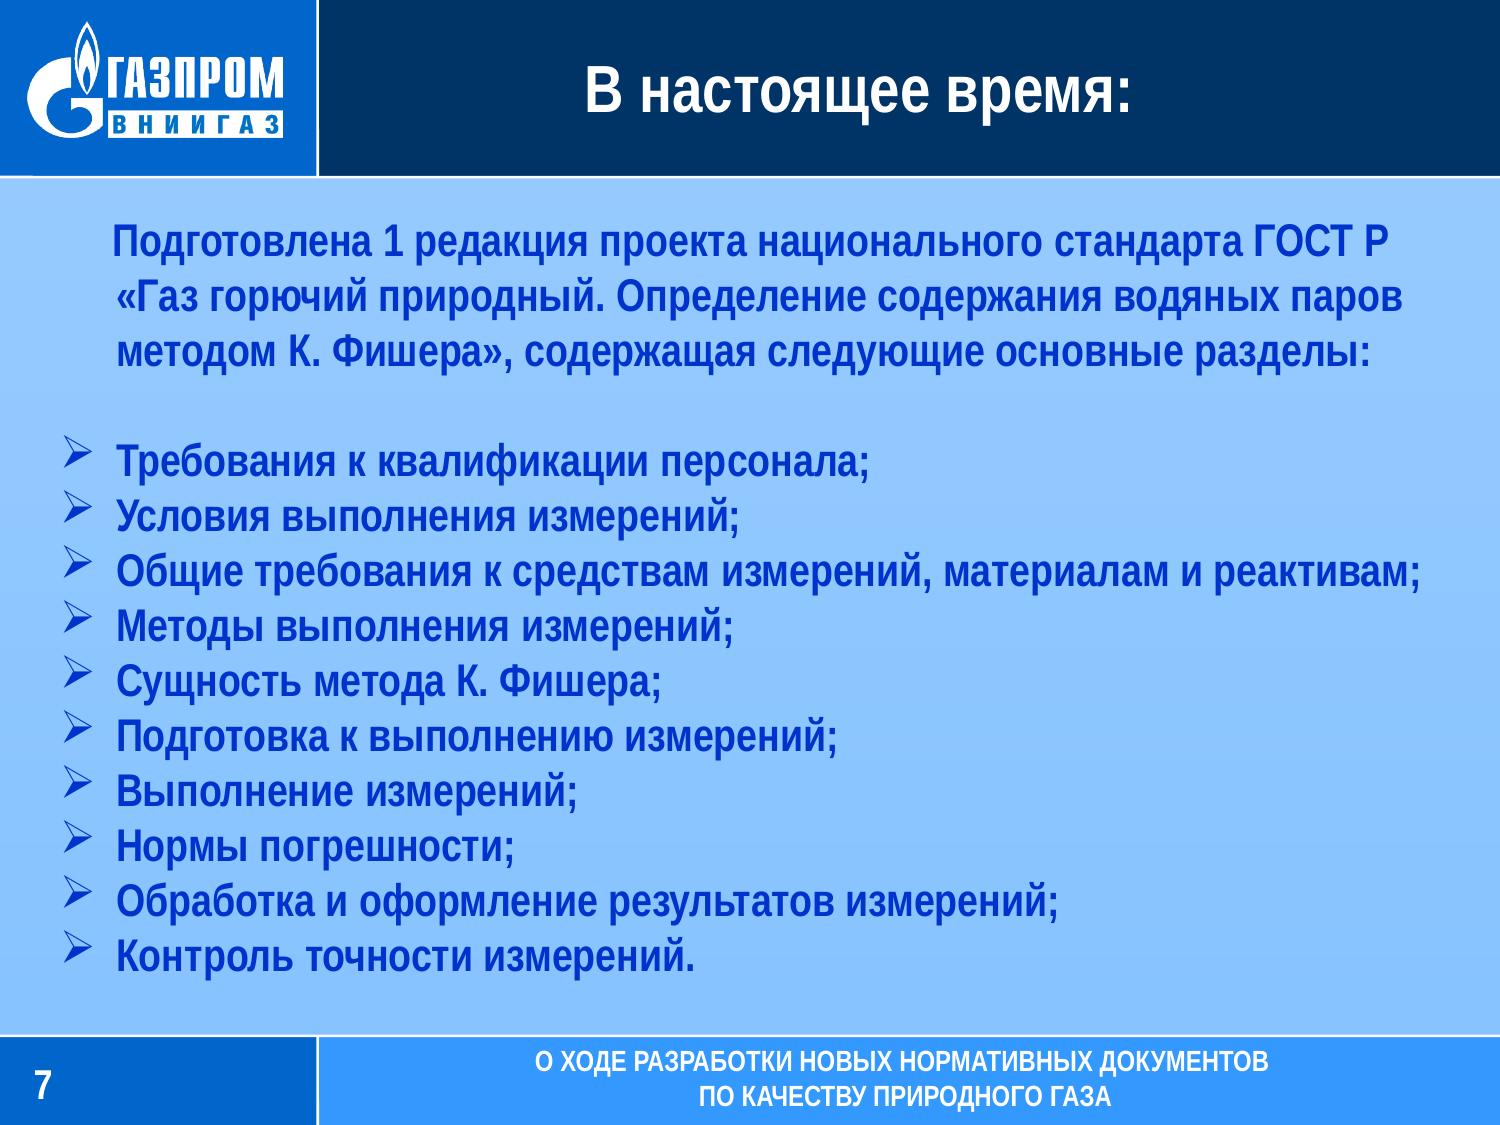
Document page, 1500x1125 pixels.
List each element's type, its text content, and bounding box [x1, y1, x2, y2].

list Подготовлена 1 редакция проекта национального стандарта ГОСТ Р «Газ горючий природный. Определение содержания водяных паров методом К. Фишера», содержащая следующие основные разделы: Требования к квалификации персонала; Условия выполнения измерений; Общие требования к средствам измерений, материалам и реактивам; Методы выполнения измерений; Сущность метода К. Фишера; Подготовка к выполнению измерений; Выполнение измерений; Нормы погрешности; Обработка и оформление результатов измерений; Контроль точности измерений. [24, 329, 1500, 1042]
footer О ХОДЕ РАЗРАБОТКИ НОВЫХ НОРМАТИВНЫХ ДОКУМЕНТОВ ПО КАЧЕСТВУ ПРИРОДНОГО гАЗА [345, 1054, 1466, 1125]
text_box В настоящее время: [569, 38, 1149, 134]
picture [27, 21, 283, 138]
slide_number 7 [33, 1043, 278, 1123]
